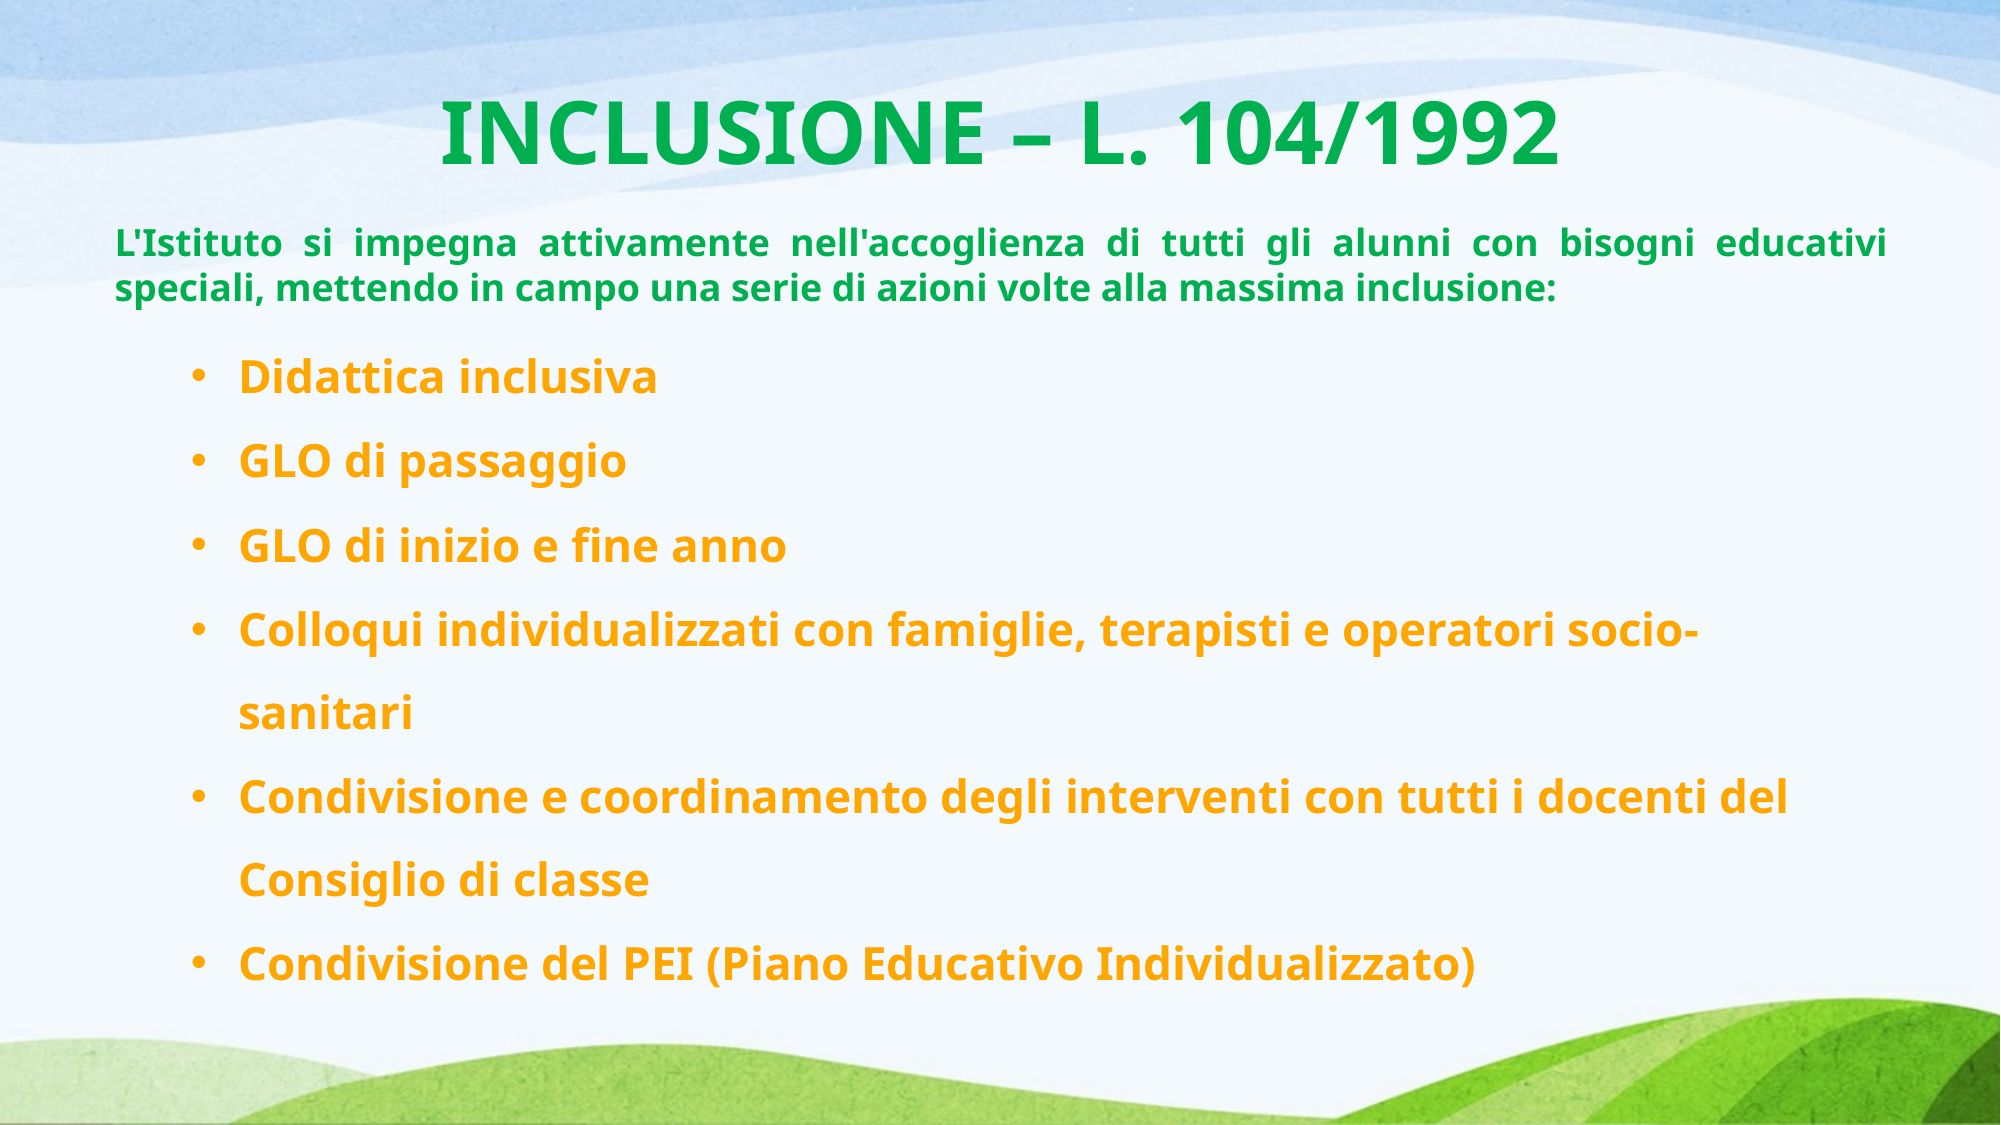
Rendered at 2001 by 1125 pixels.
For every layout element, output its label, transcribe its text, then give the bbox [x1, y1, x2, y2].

title INCLUSIONE – L. 104/1992 [200, 74, 1799, 217]
text_box L'Istituto si impegna attivamente nell'accoglienza di tutti gli alunni con bisogni educativi speciali, mettendo in campo una serie di azioni volte alla massima inclusione: [112, 217, 1889, 310]
picture [0, 0, 2000, 1125]
text_box Didattica inclusiva GLO di passaggio GLO di inizio e fine anno Colloqui individualizzati con famiglie, terapisti e operatori socio-sanitari Condivisione e coordinamento degli interventi con tutti i docenti del Consiglio di classe Condivisione del PEI (Piano Educativo Individualizzato) [188, 318, 1811, 1045]
